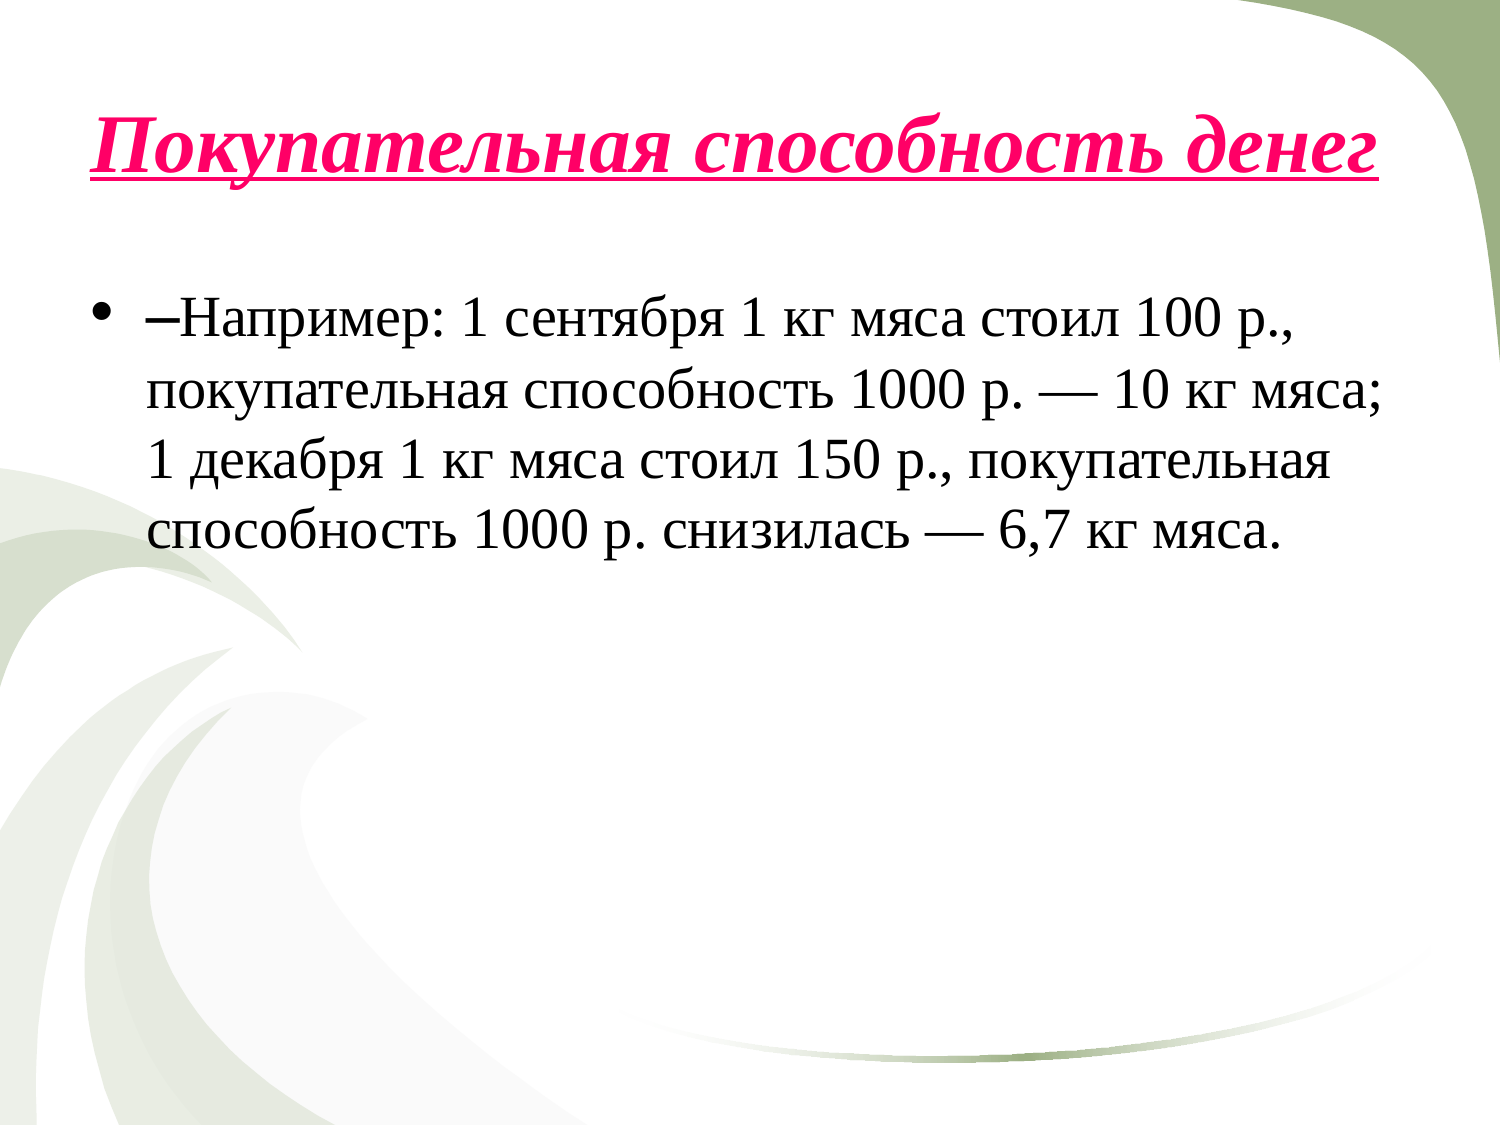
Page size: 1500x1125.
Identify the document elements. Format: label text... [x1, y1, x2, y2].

title Покупательная способность денег [74, 44, 1426, 233]
list –Например: 1 сентября 1 кг мяса стоил 100 р., покупательная способность 1000 р. — 10 кг мяса; 1 декабря 1 кг мяса стоил 150 р., покупательная способность 1000 р. снизилась — 6,7 кг мяса. [74, 262, 1426, 1006]
